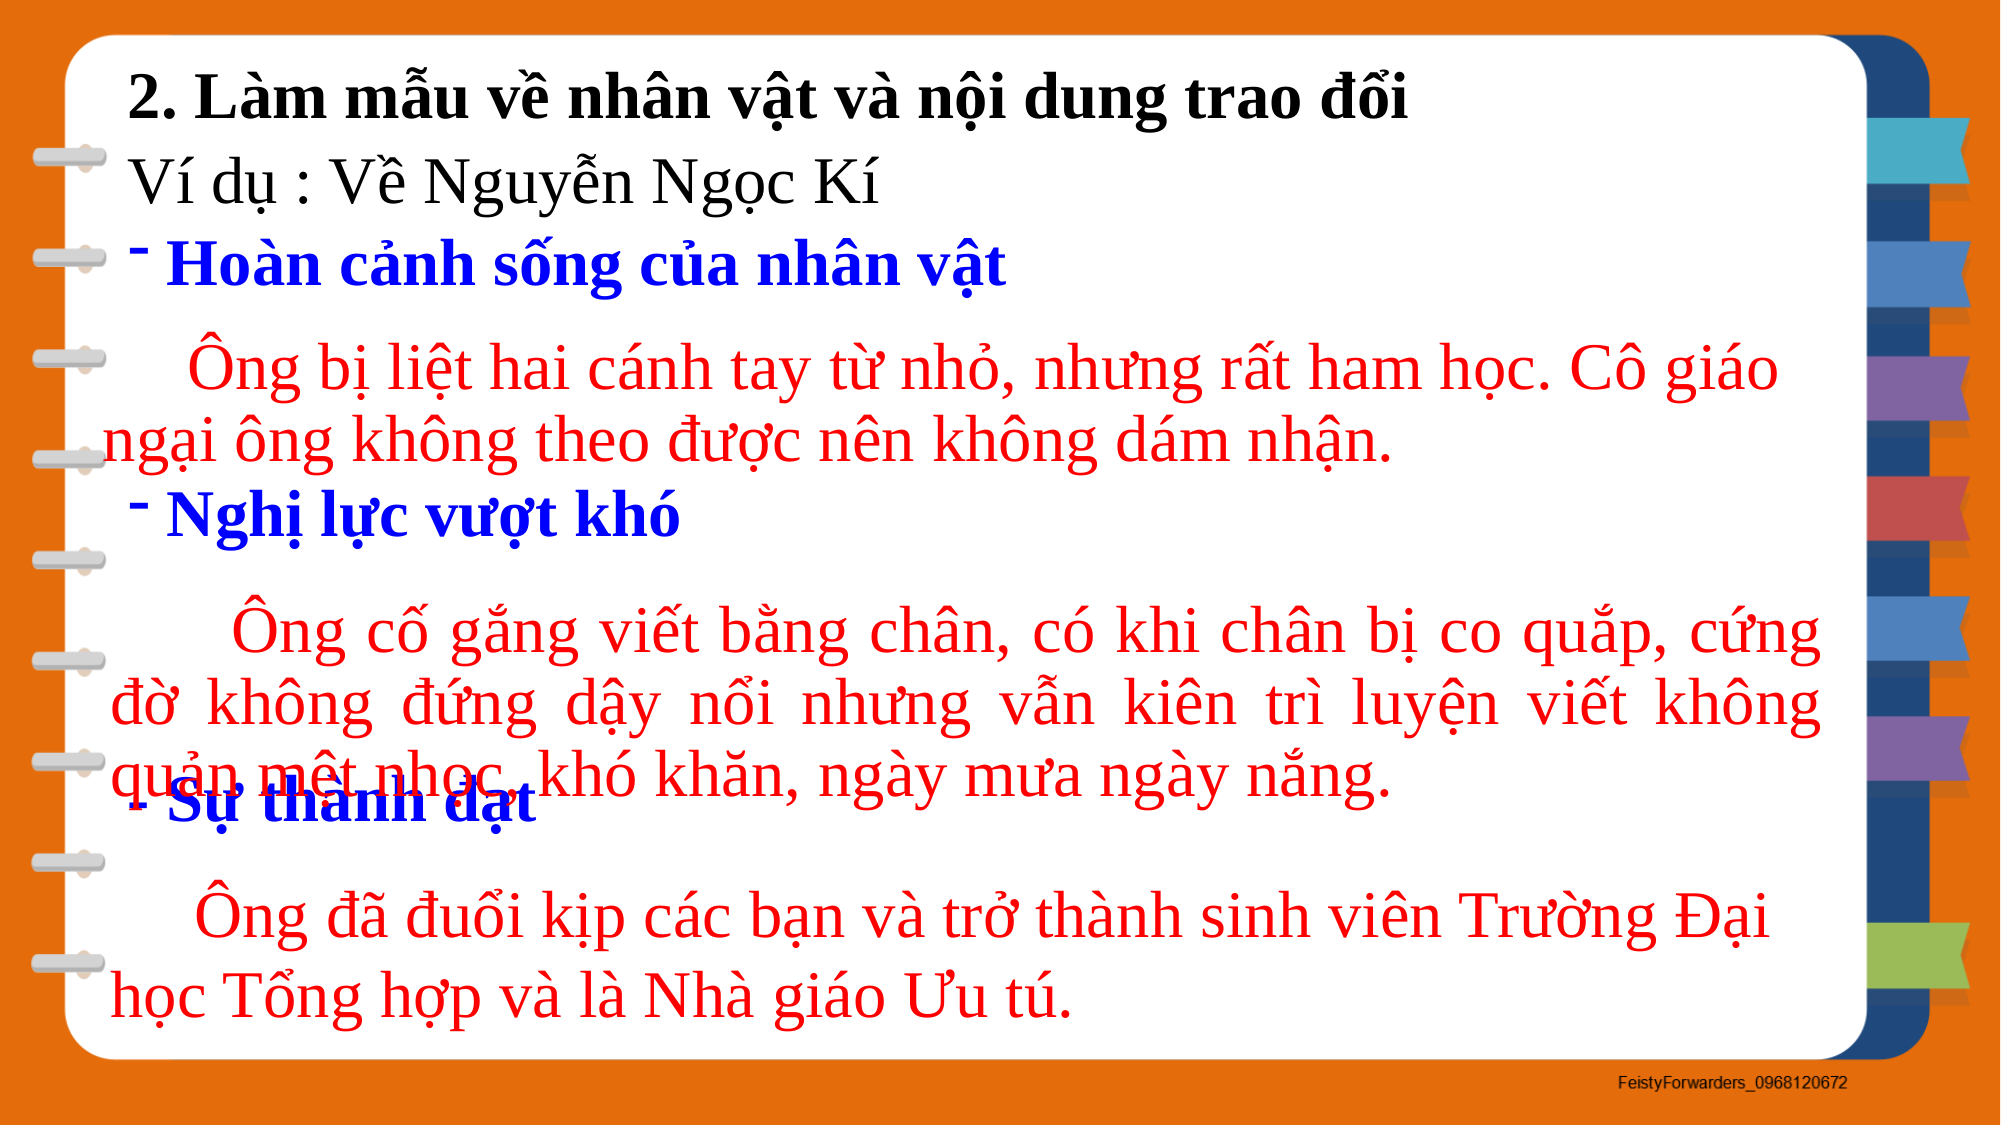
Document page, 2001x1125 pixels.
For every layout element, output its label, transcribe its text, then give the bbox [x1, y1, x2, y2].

text_box Ông cố gắng viết bằng chân, có khi chân bị co quắp, cứng đờ không đứng dậy nổi nhưng vẫn kiên trì luyện viết không quản mệt nhọc, khó khăn, ngày mưa ngày nắng. [95, 587, 1840, 818]
text_box Ông đã đuổi kịp các bạn và trở thành sinh viên Trường Đại học Tổng hợp và là Nhà giáo Ưu tú. [95, 863, 1878, 1038]
text_box Ông bị liệt hai cánh tay từ nhỏ, nhưng rất ham học. Cô giáo ngại ông không theo được nên không dám nhận. [88, 324, 1798, 484]
text_box 2. Làm mẫu về nhân vật và nội dung trao đổi Ví dụ : Về Nguyễn Ngọc Kí Hoàn cảnh sống của nhân vật Nghị lực vượt khó - Sự thành đạt [113, 44, 2000, 955]
picture [0, 0, 2001, 1125]
